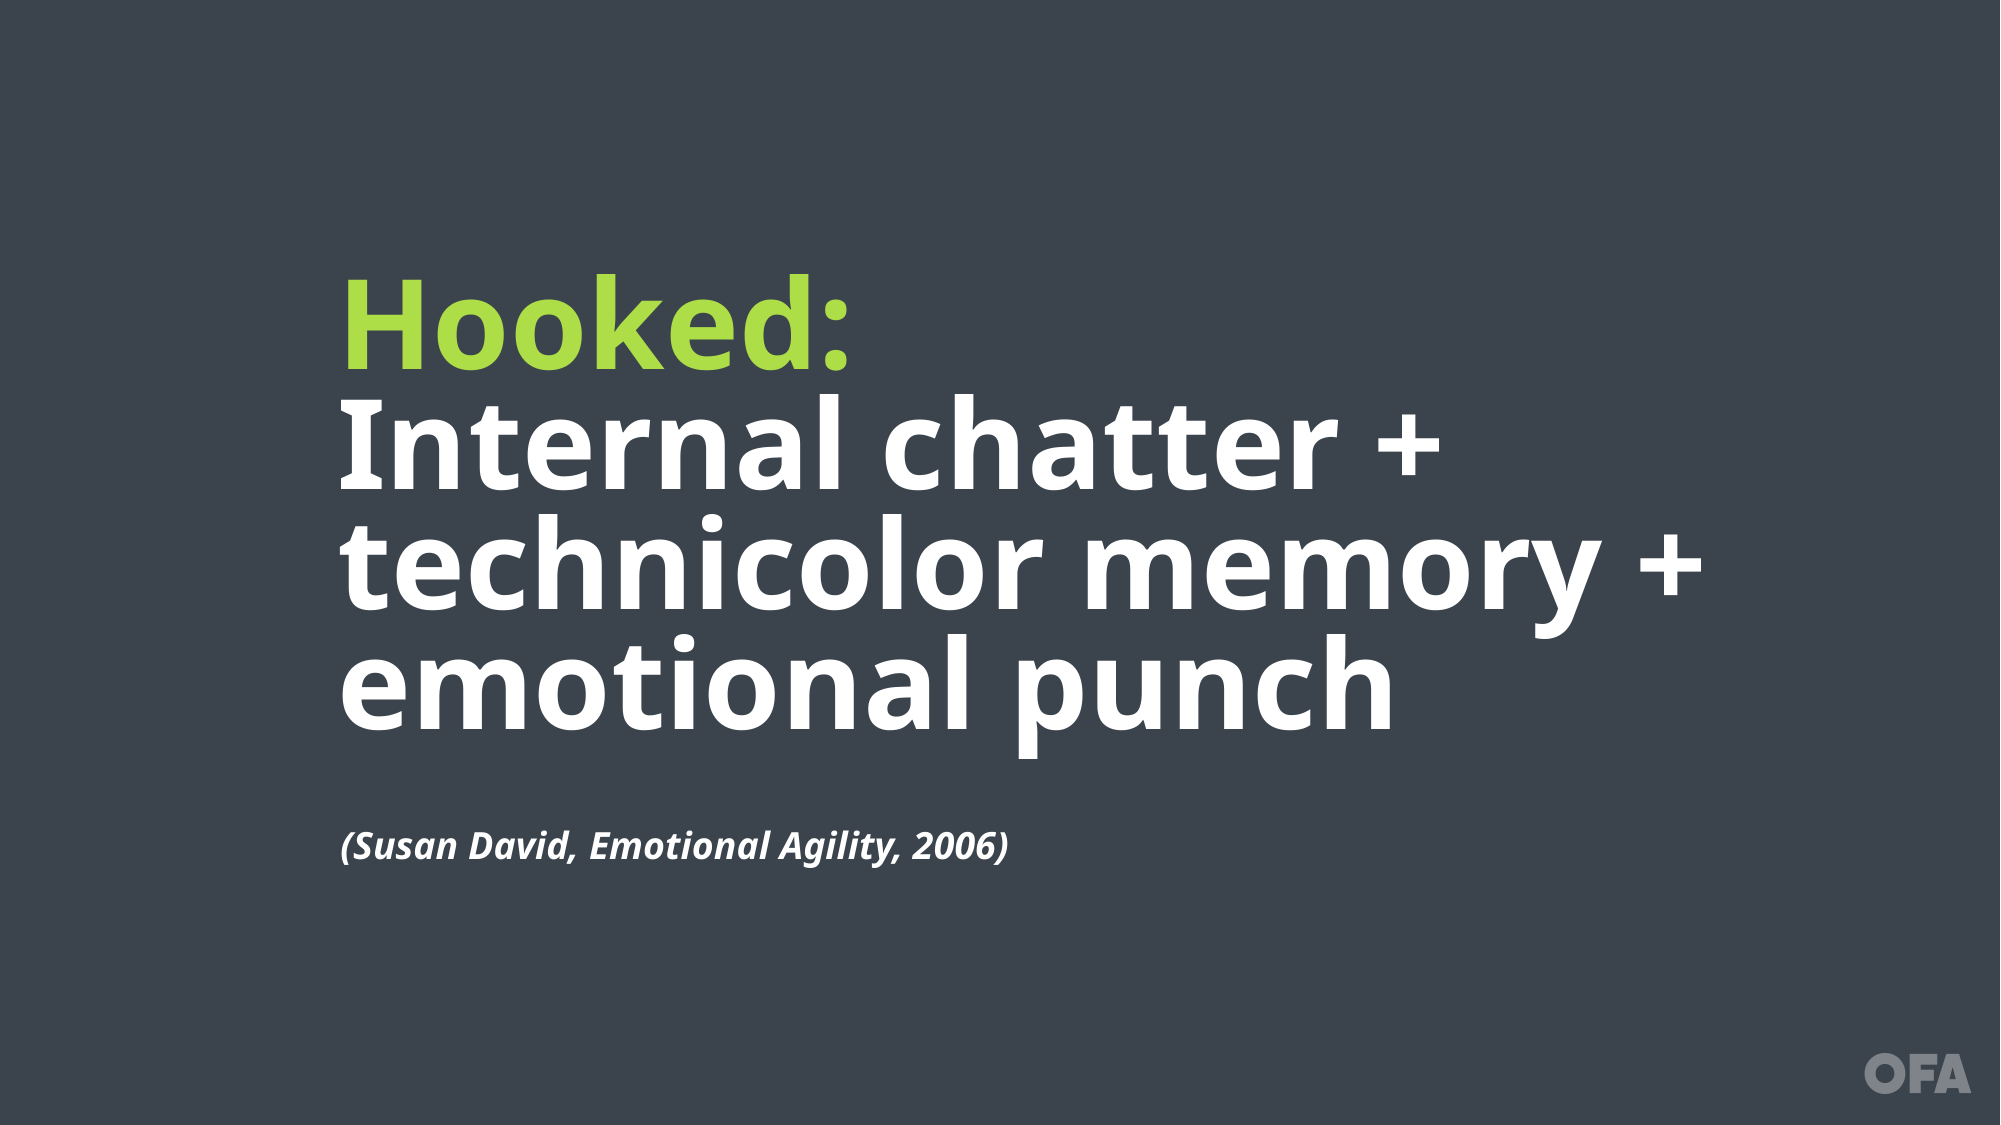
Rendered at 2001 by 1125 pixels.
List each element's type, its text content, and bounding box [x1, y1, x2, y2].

text_box Hooked: Internal chatter + technicolor memory + emotional punch [322, 266, 1752, 761]
picture [1863, 1052, 1972, 1095]
text_box (Susan David, Emotional Agility, 2006) [325, 823, 1025, 875]
